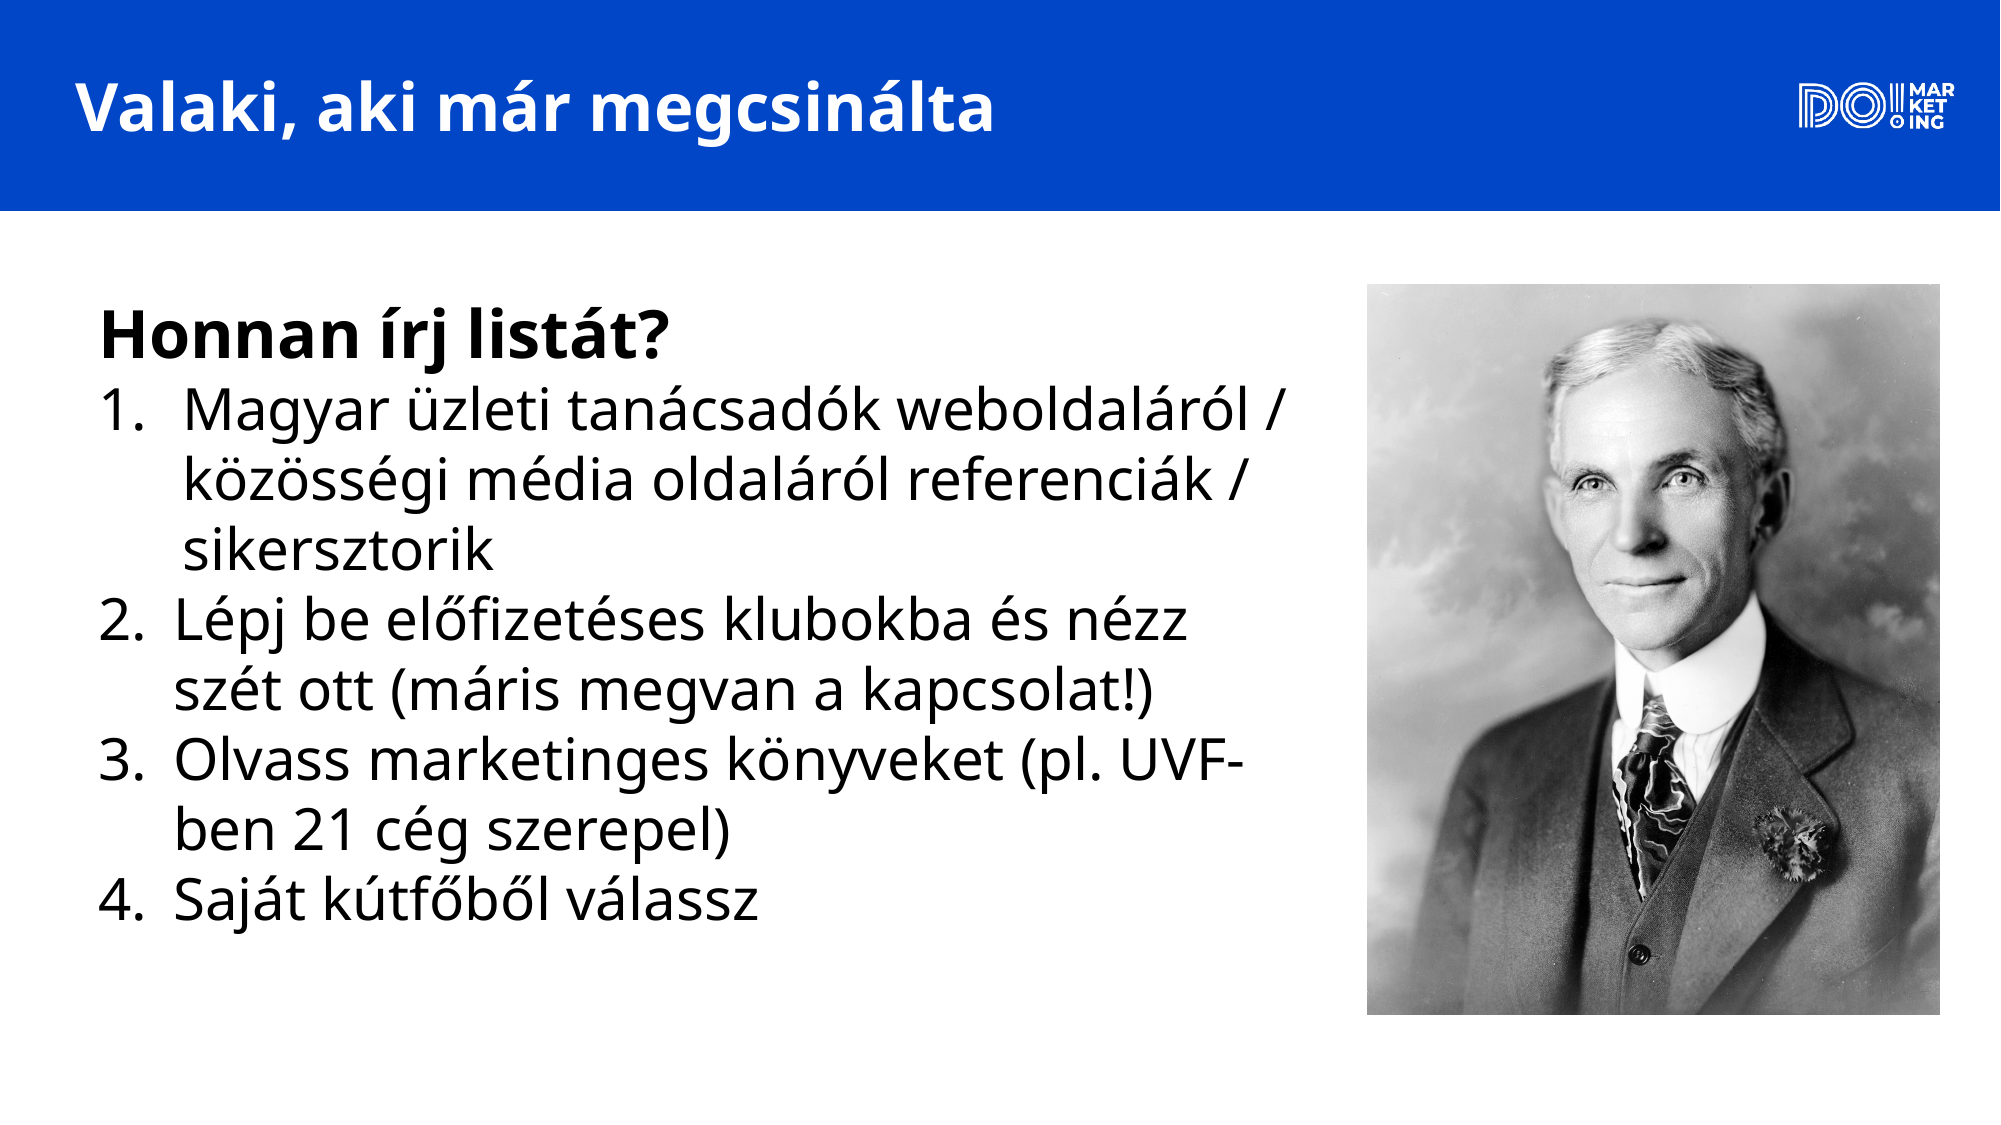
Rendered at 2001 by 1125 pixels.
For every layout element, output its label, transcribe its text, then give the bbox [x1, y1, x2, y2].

picture [1789, 73, 1965, 138]
picture [1366, 284, 1940, 1015]
text_box Honnan írj listát? Magyar üzleti tanácsadók weboldaláról / közösségi média oldaláról referenciák / sikersztorik Lépj be előfizetéses klubokba és nézz szét ott (máris megvan a kapcsolat!) Olvass marketinges könyveket (pl. UVF-ben 21 cég szerepel) Saját kútfőből válassz [83, 284, 1316, 940]
text_box Valaki, aki már megcsinálta [60, 57, 1715, 153]
text_box [0, 0, 2000, 211]
